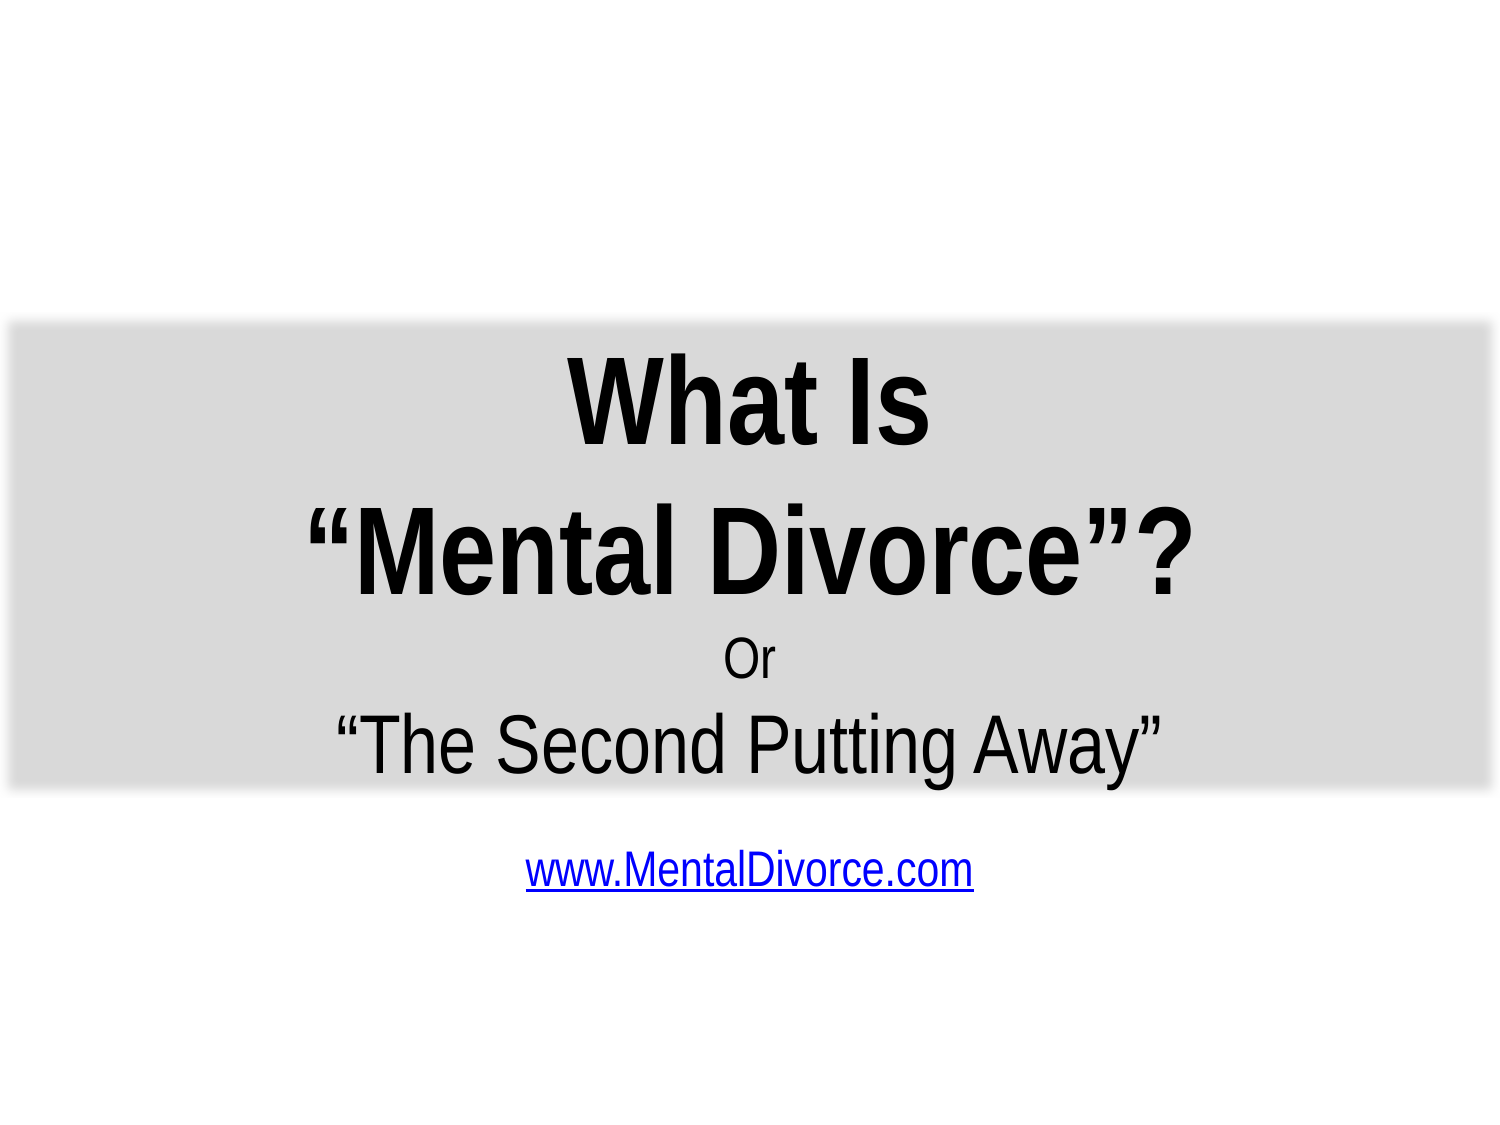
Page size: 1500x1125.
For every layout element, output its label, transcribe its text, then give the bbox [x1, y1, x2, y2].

text_box What Is “Mental Divorce”? Or “The Second Putting Away” [18, 331, 1485, 782]
text_box www.MentalDivorce.com [0, 829, 1500, 904]
